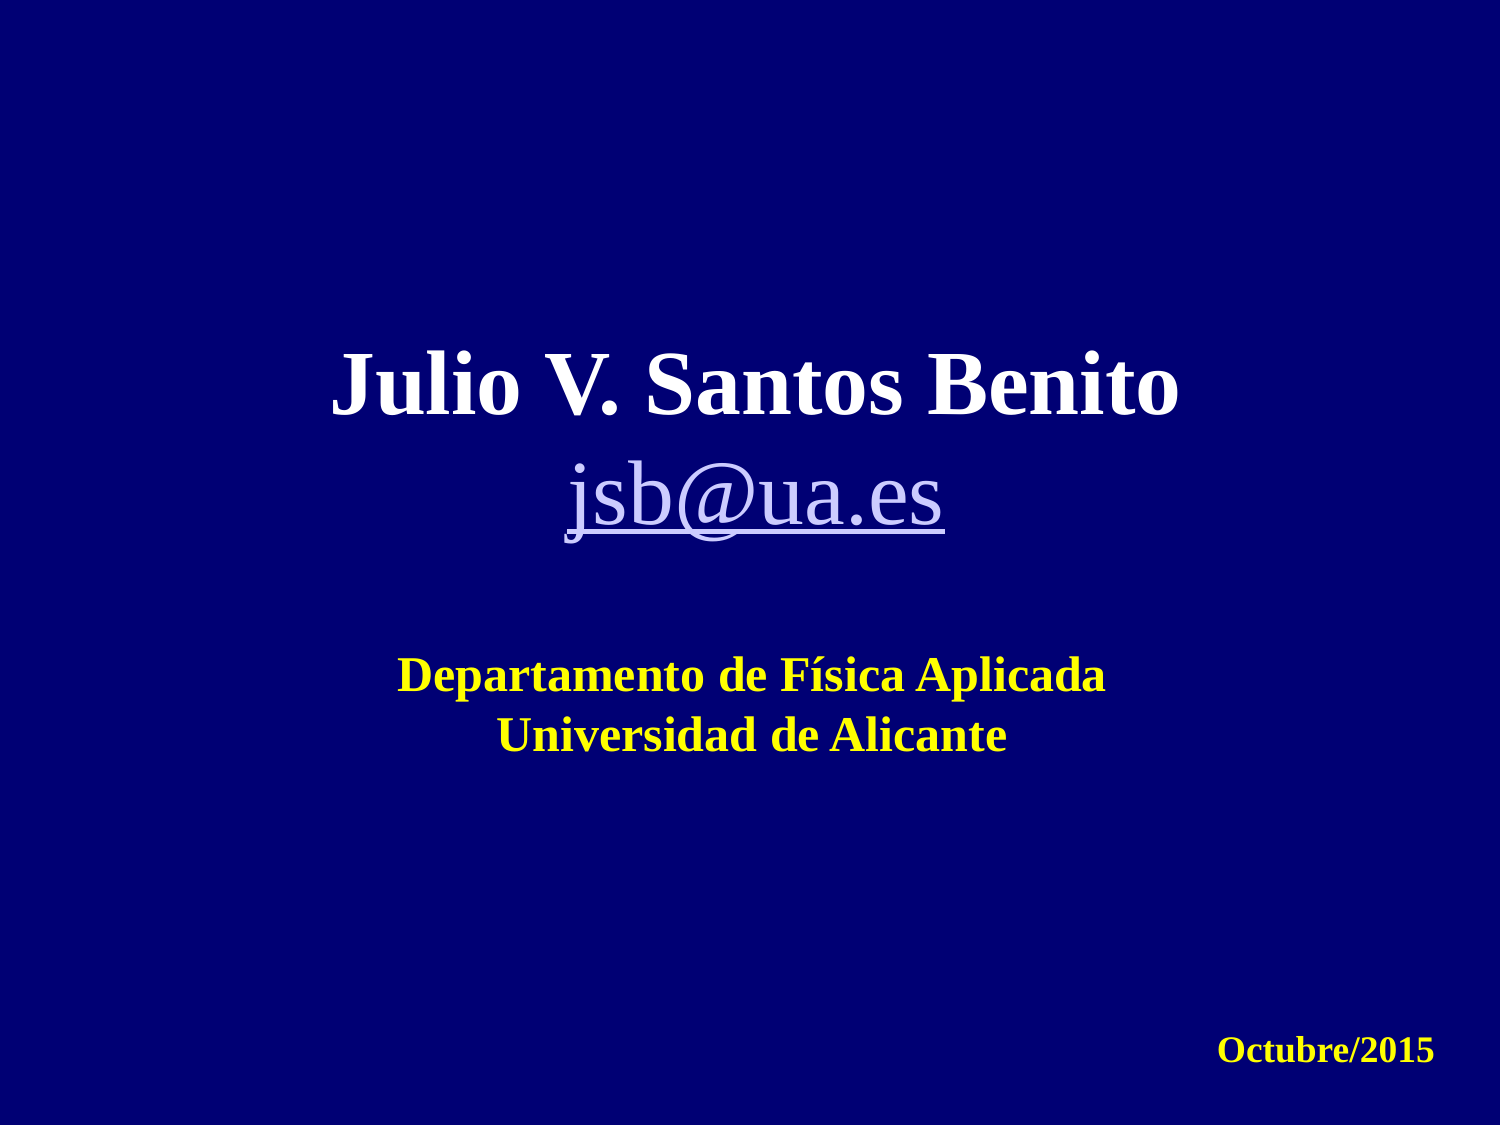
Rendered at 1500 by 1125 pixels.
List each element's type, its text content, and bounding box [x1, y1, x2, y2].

text_box Departamento de Física Aplicada Universidad de Alicante [382, 634, 1123, 770]
text_box Octubre/2015 [1201, 1017, 1450, 1078]
title Julio V. Santos Benito jsb@ua.es [49, 297, 1463, 569]
